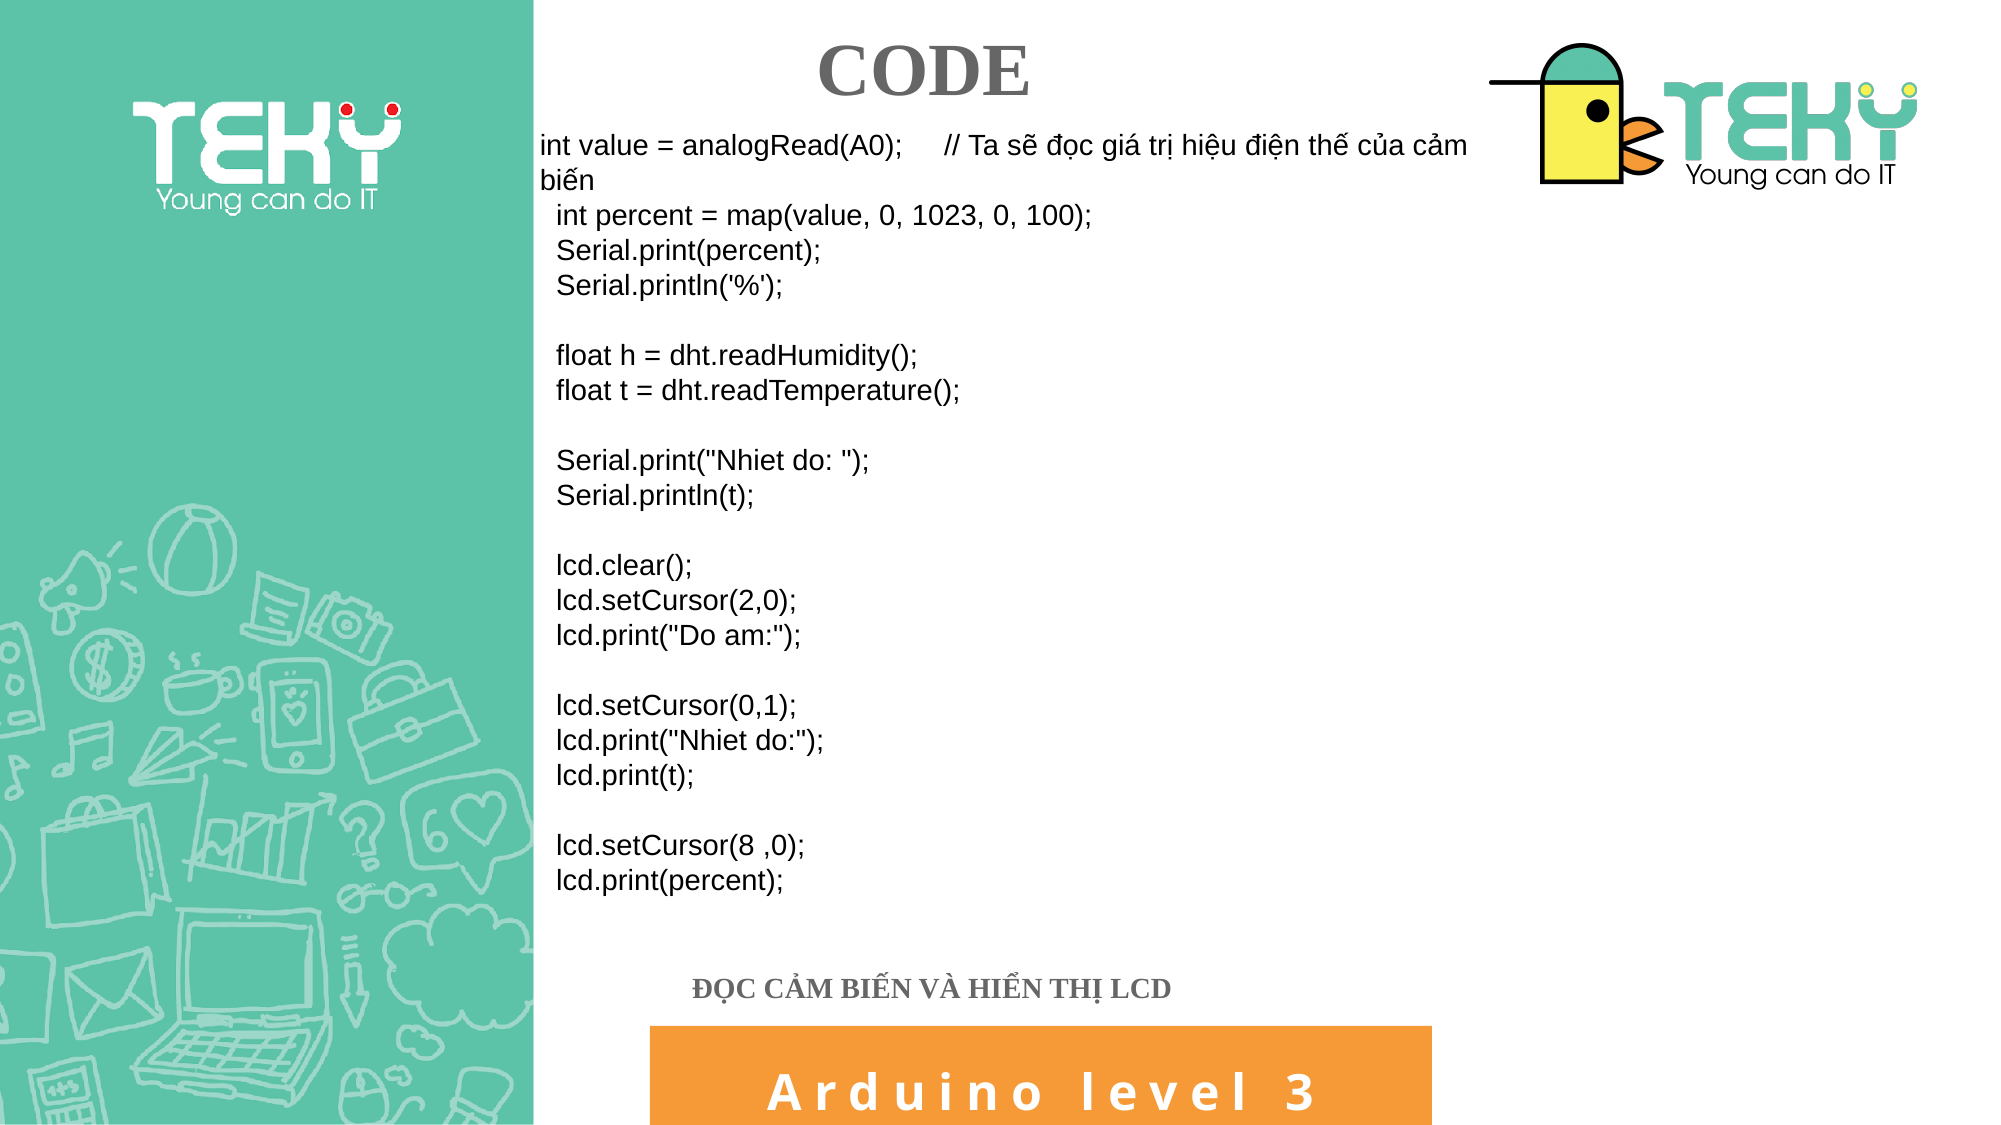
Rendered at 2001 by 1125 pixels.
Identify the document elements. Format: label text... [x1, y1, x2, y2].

text_box Arduino level 3 [649, 1025, 1432, 1125]
text_box int value = analogRead(A0); // Ta sẽ đọc giá trị hiệu điện thế của cảm biến int percent = map(value, 0, 1023, 0, 100); Serial.print(percent); Serial.println('%'); float h = dht.readHumidity(); float t = dht.readTemperature(); Serial.print("Nhiet do: "); Serial.println(t); lcd.clear(); lcd.setCursor(2,0); lcd.print("Do am:"); lcd.setCursor(0,1); lcd.print("Nhiet do:"); lcd.print(t); lcd.setCursor(8 ,0); lcd.print(percent); [525, 119, 1525, 904]
picture [0, 0, 2001, 1125]
text_box ĐỌC CẢM BIẾN VÀ HIỂN THỊ LCD [677, 962, 1188, 1012]
text_box CODE [801, 12, 1048, 118]
